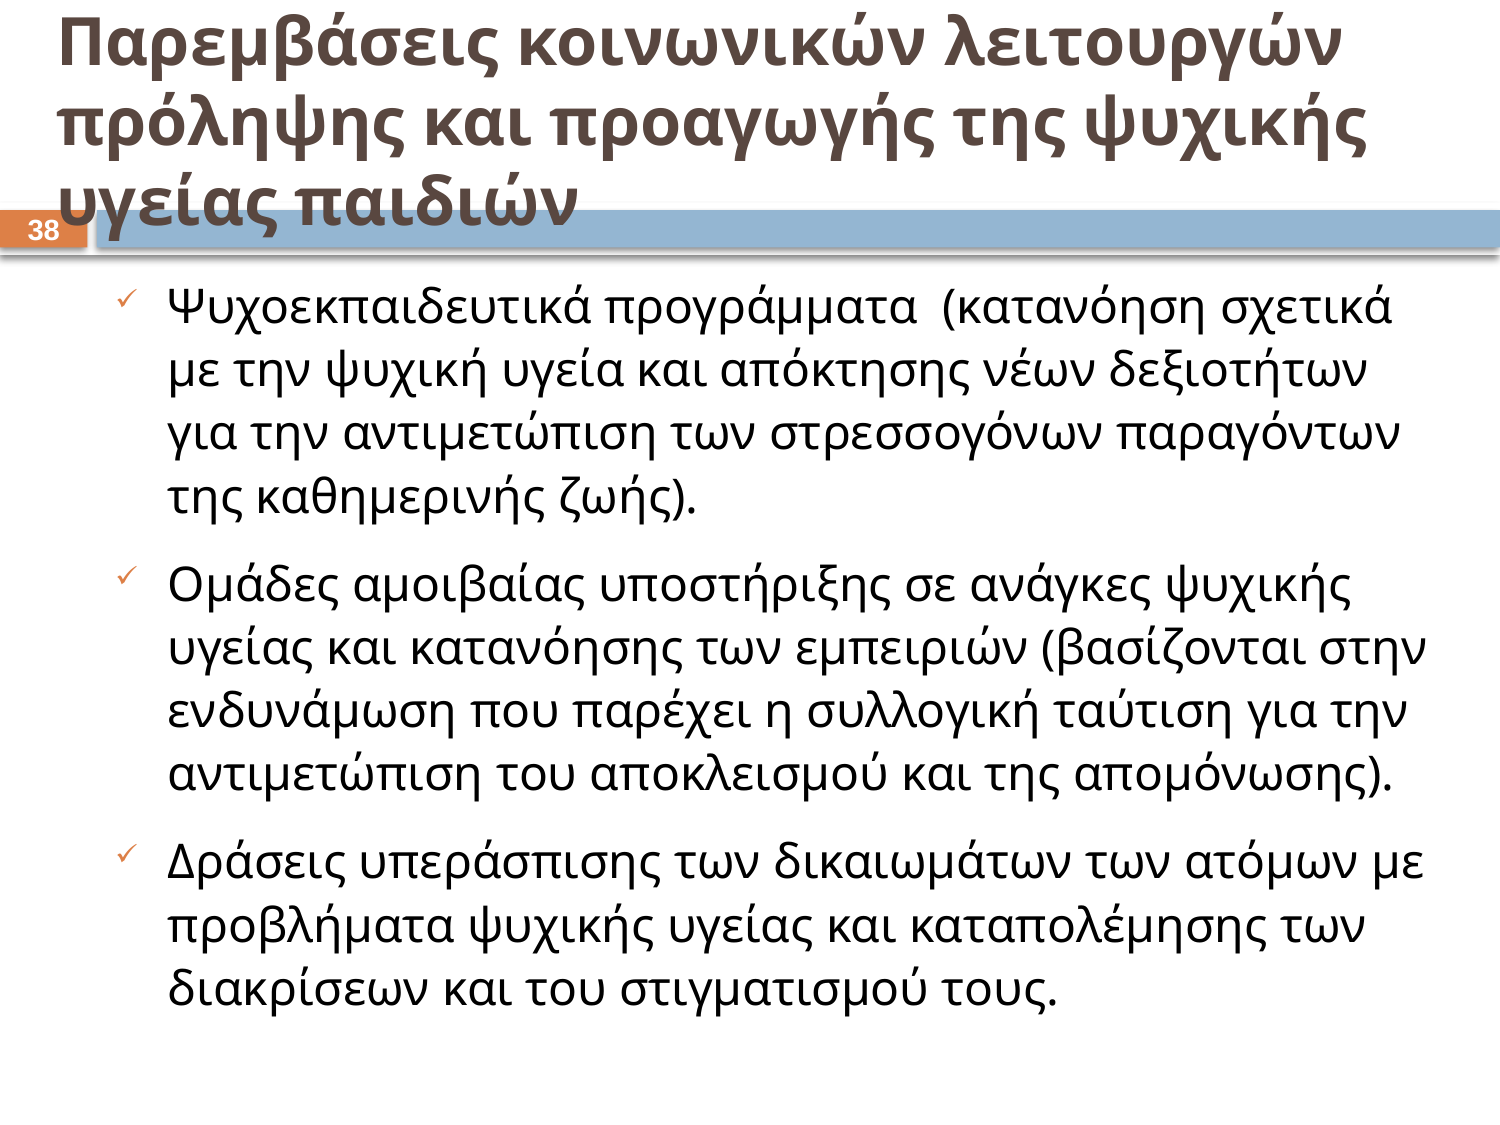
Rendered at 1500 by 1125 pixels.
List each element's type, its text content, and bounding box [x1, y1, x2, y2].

slide_number 37 [0, 208, 88, 249]
title Παρεμβάσεις κοινωνικών λειτουργών πρόληψης και προαγωγής της ψυχικής υγείας παιδιών [41, 37, 1495, 200]
list Ψυχοεκπαιδευτικά προγράμματα (κατανόηση σχετικά με την ψυχική υγεία και απόκτησης νέων δεξιοτήτων για την αντιμετώπιση των στρεσσογόνων παραγόντων της καθημερινής ζωής). Ομάδες αμοιβαίας υποστήριξης σε ανάγκες ψυχικής υγείας και κατανόησης των εμπειριών (βασίζονται στην ενδυνάμωση που παρέχει η συλλογική ταύτιση για την αντιμετώπιση του αποκλεισμού και της απομόνωσης). Δράσεις υπεράσπισης των δικαιωμάτων των ατόμων με προβλήματα ψυχικής υγείας και καταπολέμησης των διακρίσεων και του στιγματισμού τους. [100, 262, 1459, 1083]
